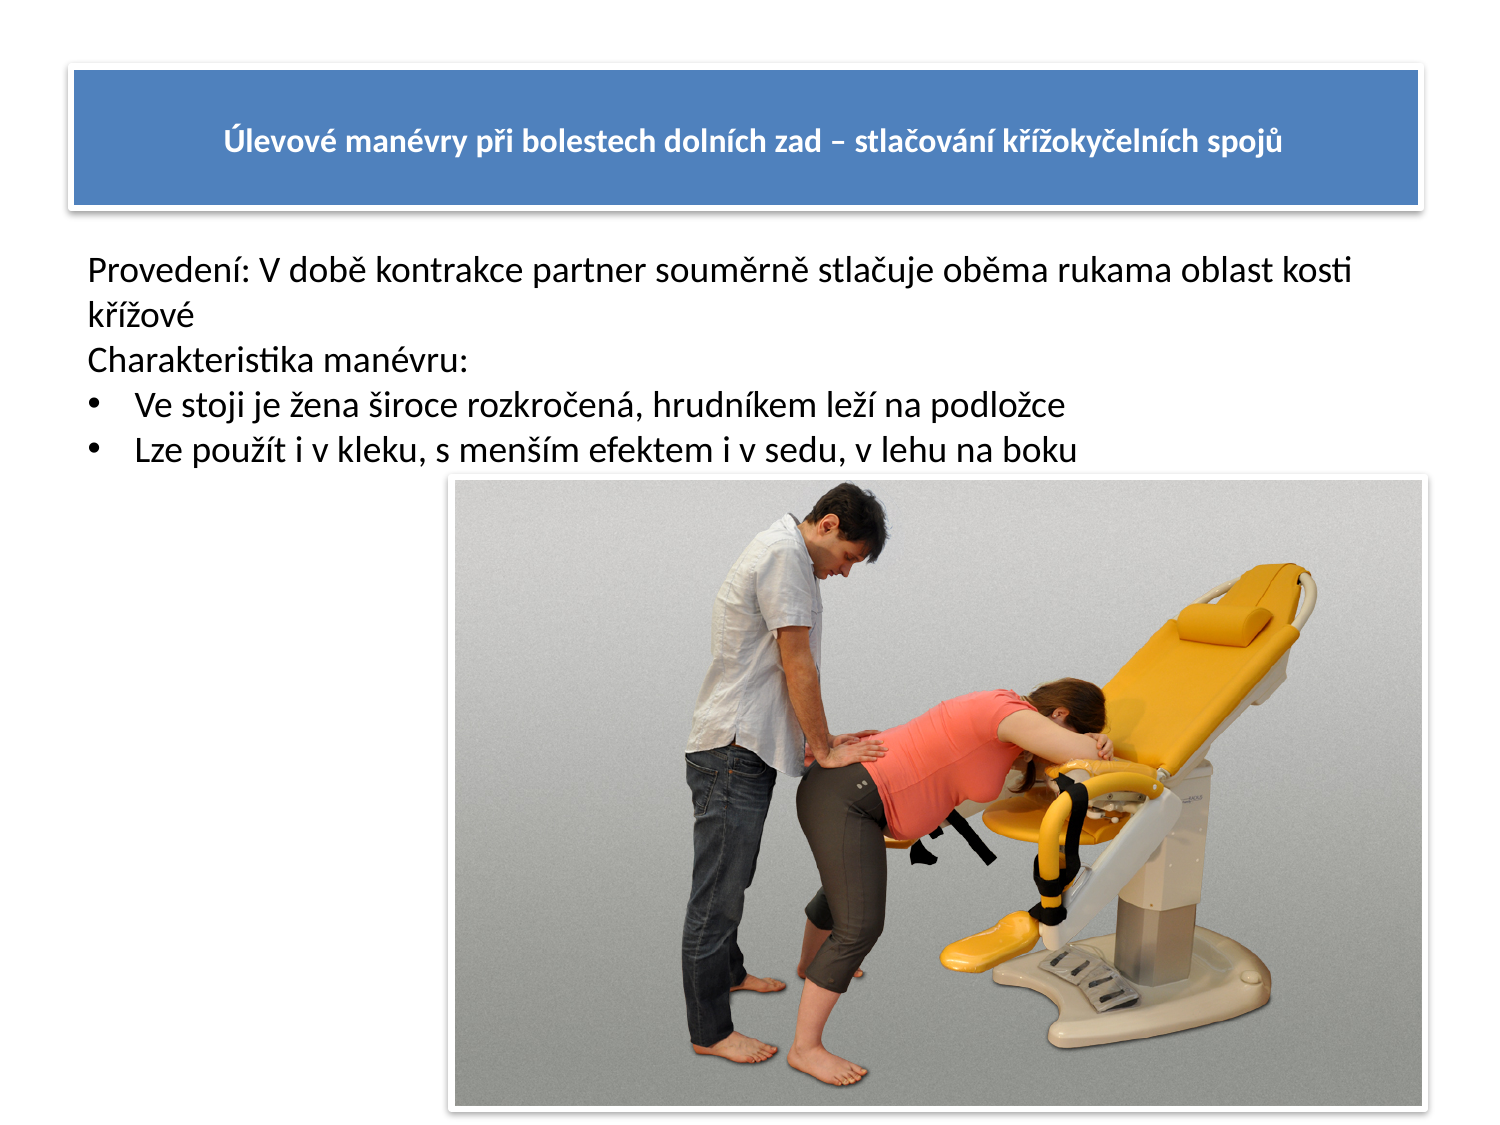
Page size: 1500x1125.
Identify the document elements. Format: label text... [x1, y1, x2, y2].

title Úlevové manévry při bolestech dolních zad – stlačování křížokyčelních spojů [68, 63, 1424, 211]
picture [454, 479, 1422, 1107]
text_box Provedení: V době kontrakce partner souměrně stlačuje oběma rukama oblast kosti křížové Charakteristika manévru: Ve stoji je žena široce rozkročená, hrudníkem leží na podložce Lze použít i v kleku, s menším efektem i v sedu, v lehu na boku [72, 219, 1420, 480]
